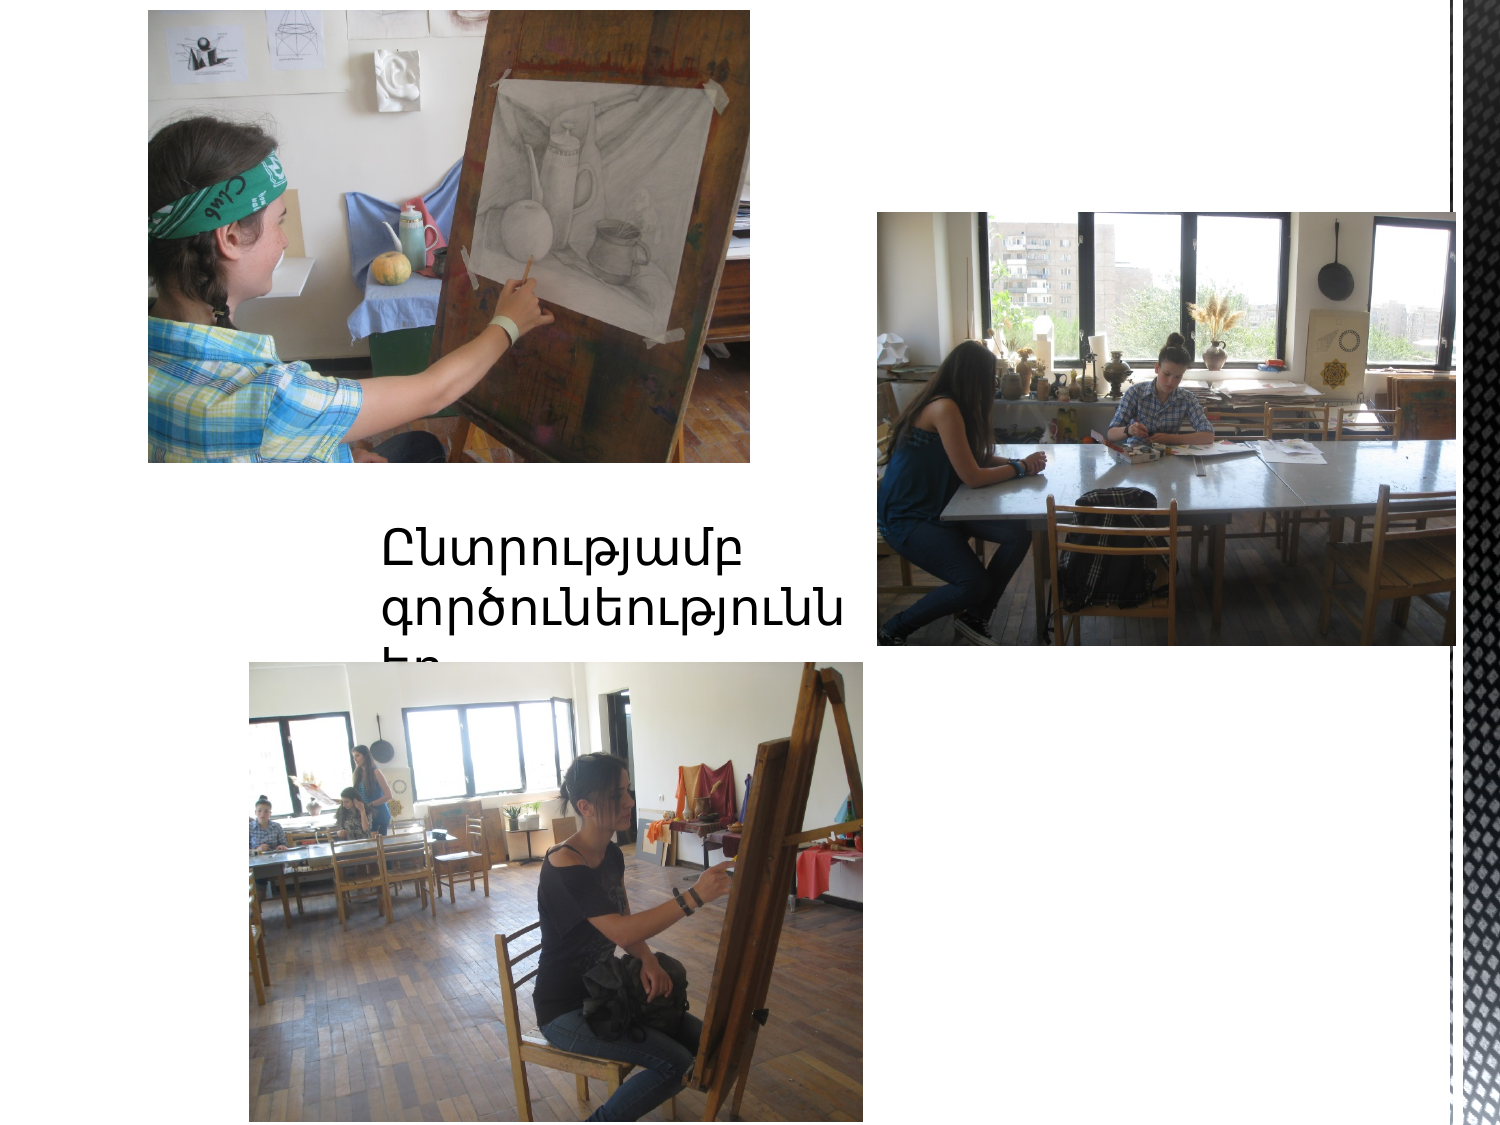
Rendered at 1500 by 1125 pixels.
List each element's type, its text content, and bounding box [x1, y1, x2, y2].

picture [249, 662, 863, 1123]
text_box Ընտրությամբ գործունեություններ [365, 508, 869, 704]
picture [877, 0, 1500, 1125]
picture [147, 10, 751, 463]
